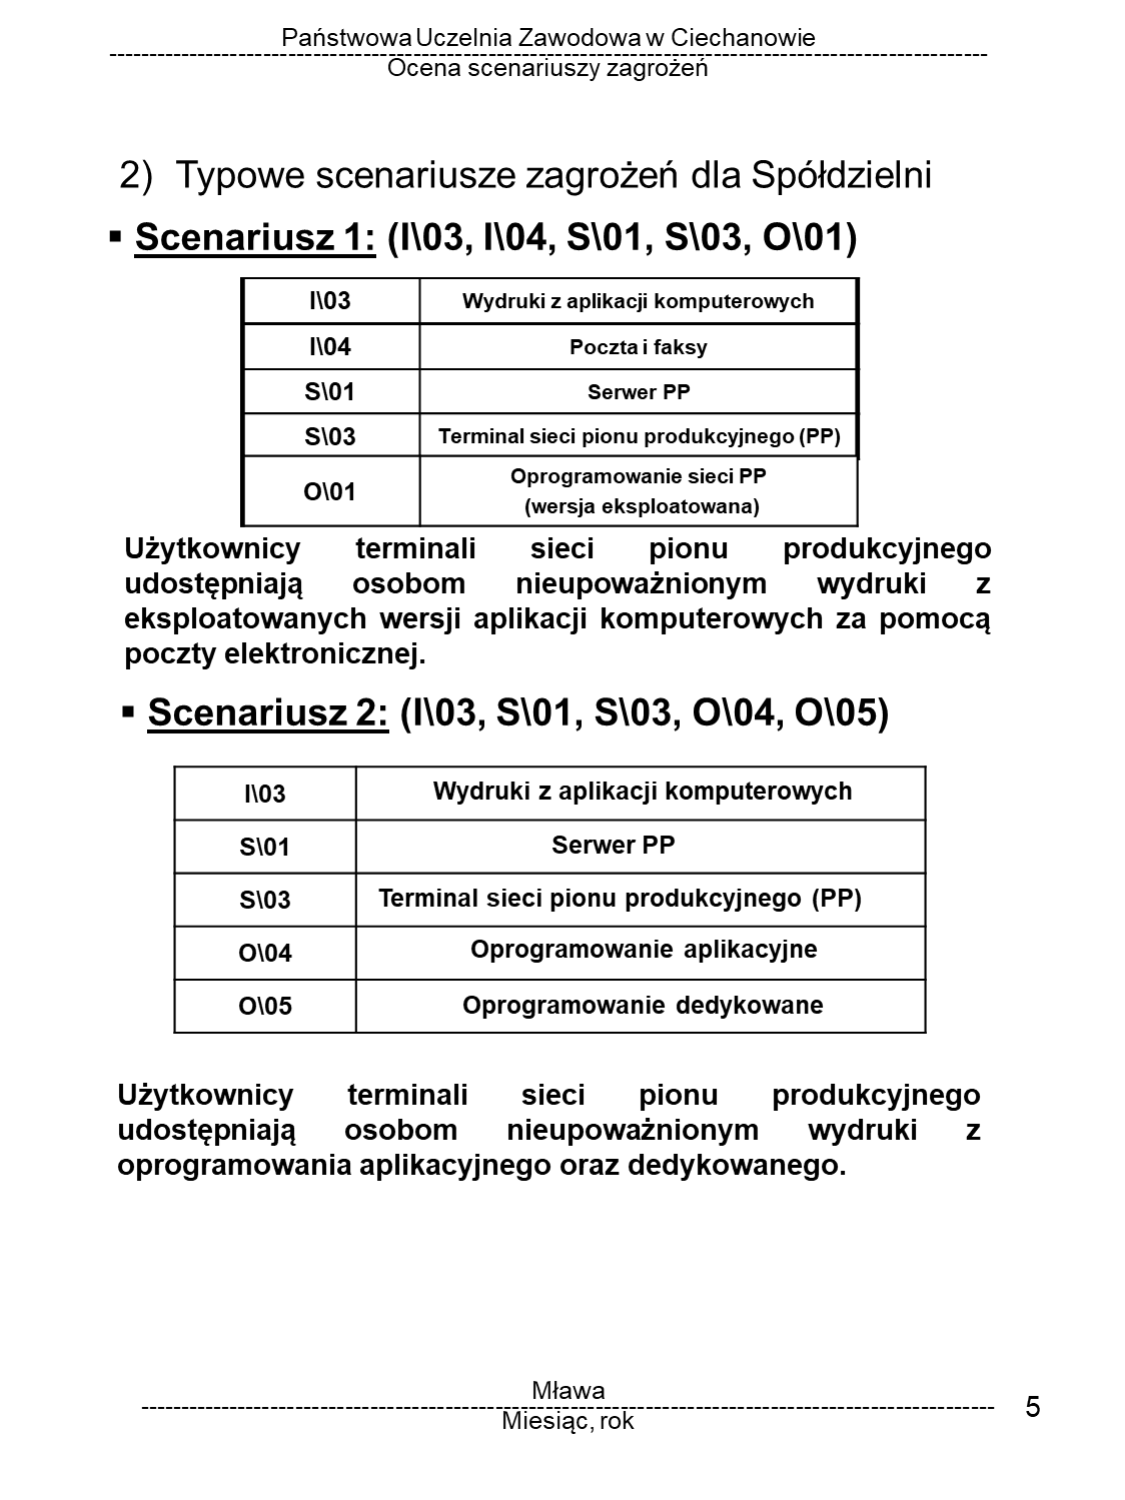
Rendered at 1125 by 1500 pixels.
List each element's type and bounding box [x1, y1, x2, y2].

picture [65, 13, 1060, 1487]
